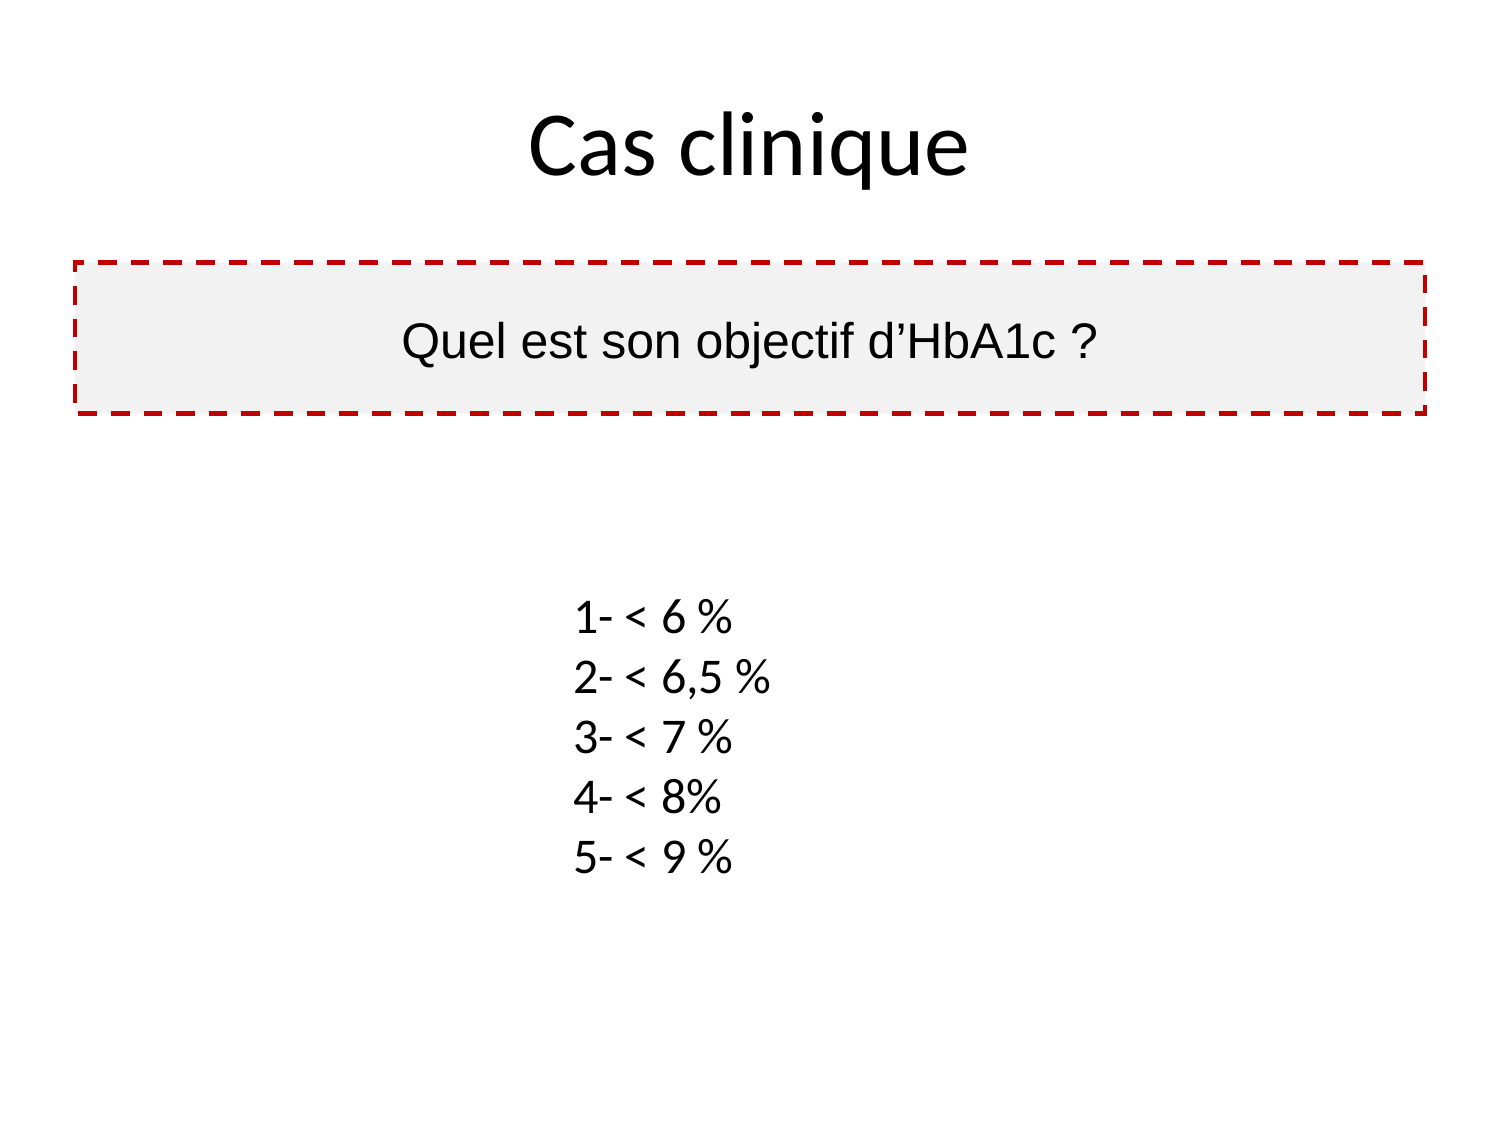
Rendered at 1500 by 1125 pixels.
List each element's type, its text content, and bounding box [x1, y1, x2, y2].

text_box 1- < 6 % 2- < 6,5 % 3- < 7 % 4- < 8% 5- < 9 % [558, 576, 795, 892]
list Quel est son objectif d’HbA1c ? [75, 262, 1425, 414]
title Cas clinique [75, 45, 1425, 233]
